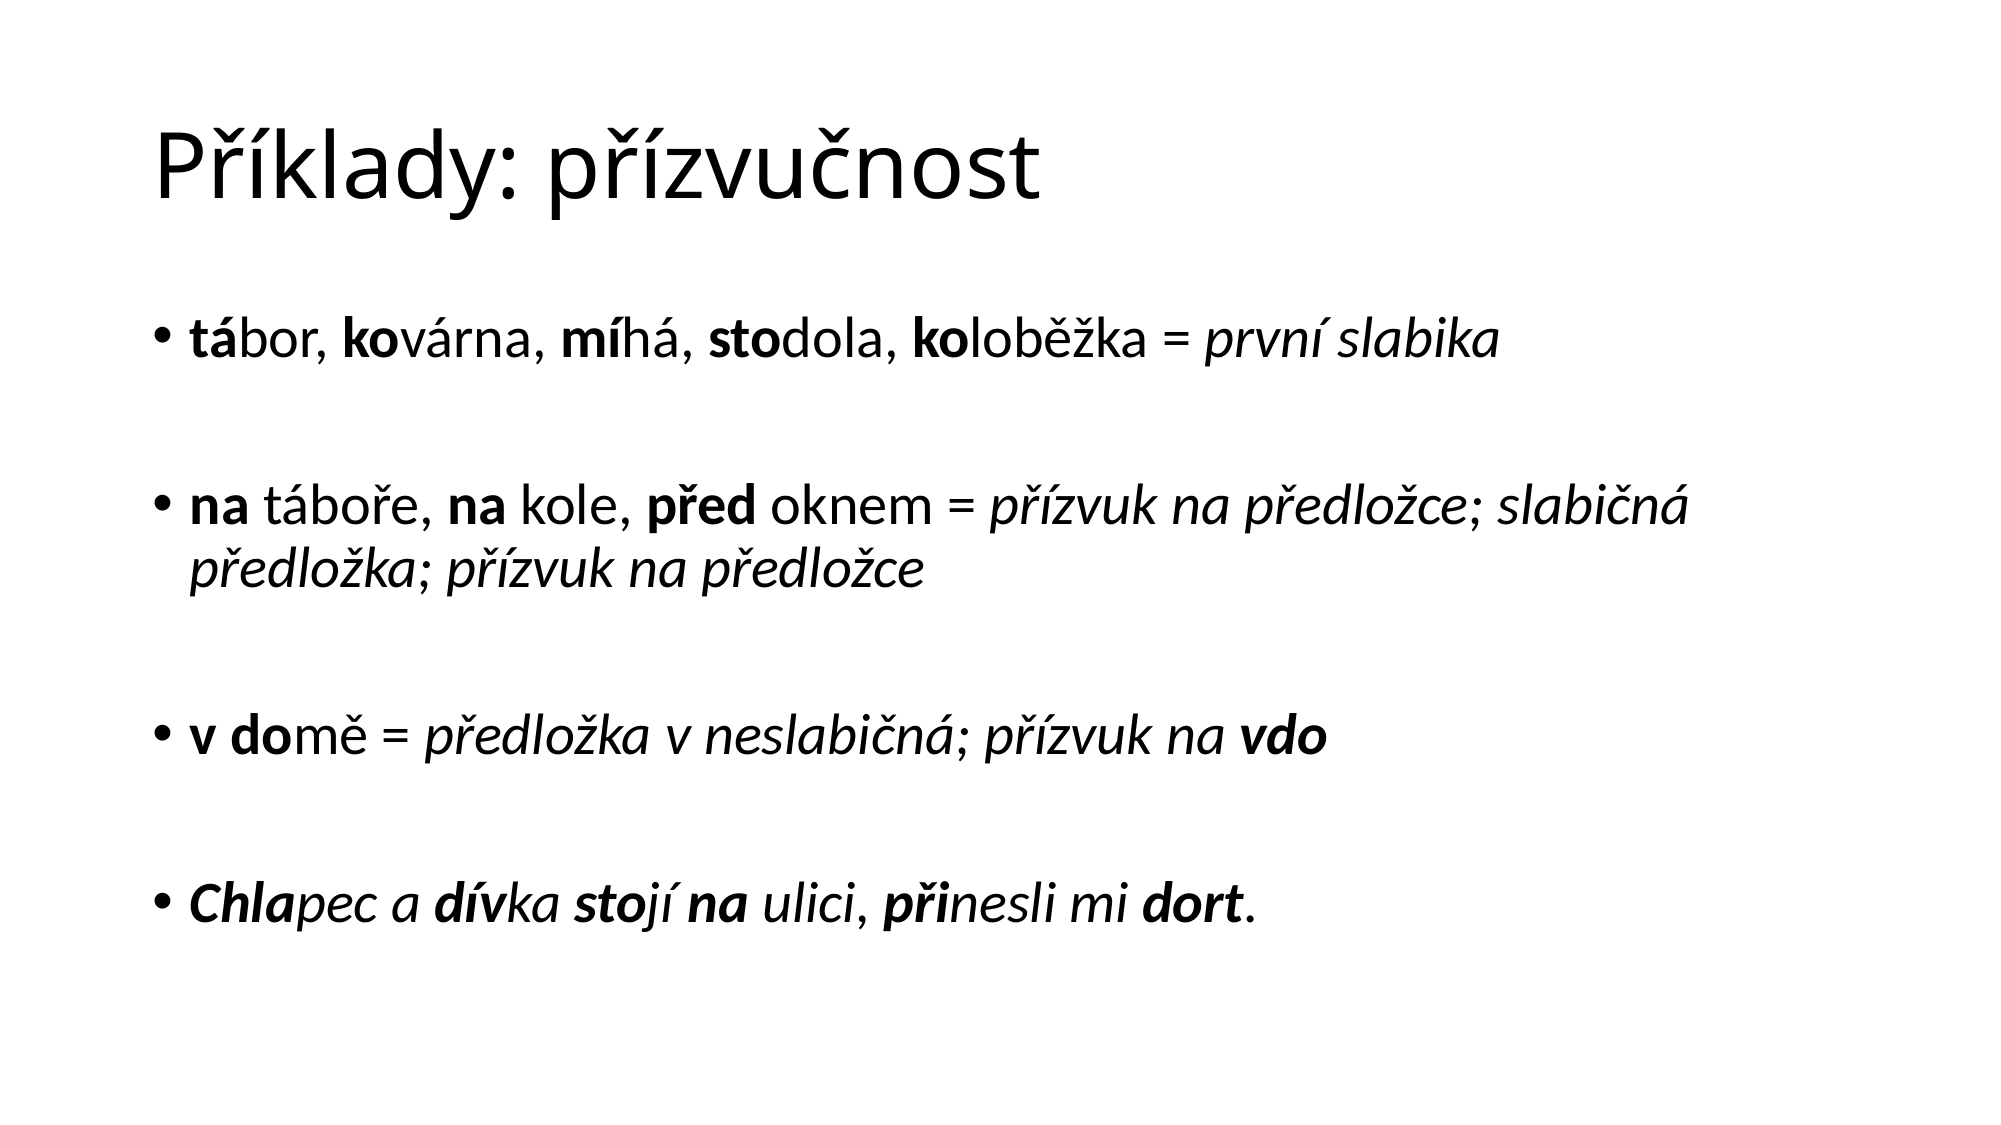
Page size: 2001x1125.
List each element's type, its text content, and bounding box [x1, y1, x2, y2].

list tábor, kovárna, míhá, stodola, koloběžka = první slabika na táboře, na kole, před oknem = přízvuk na předložce; slabičná předložka; přízvuk na předložce v domě = předložka v neslabičná; přízvuk na vdo Chlapec a dívka stojí na ulici, přinesli mi dort. [137, 299, 1863, 1014]
title Příklady: přízvučnost [137, 59, 1863, 278]
